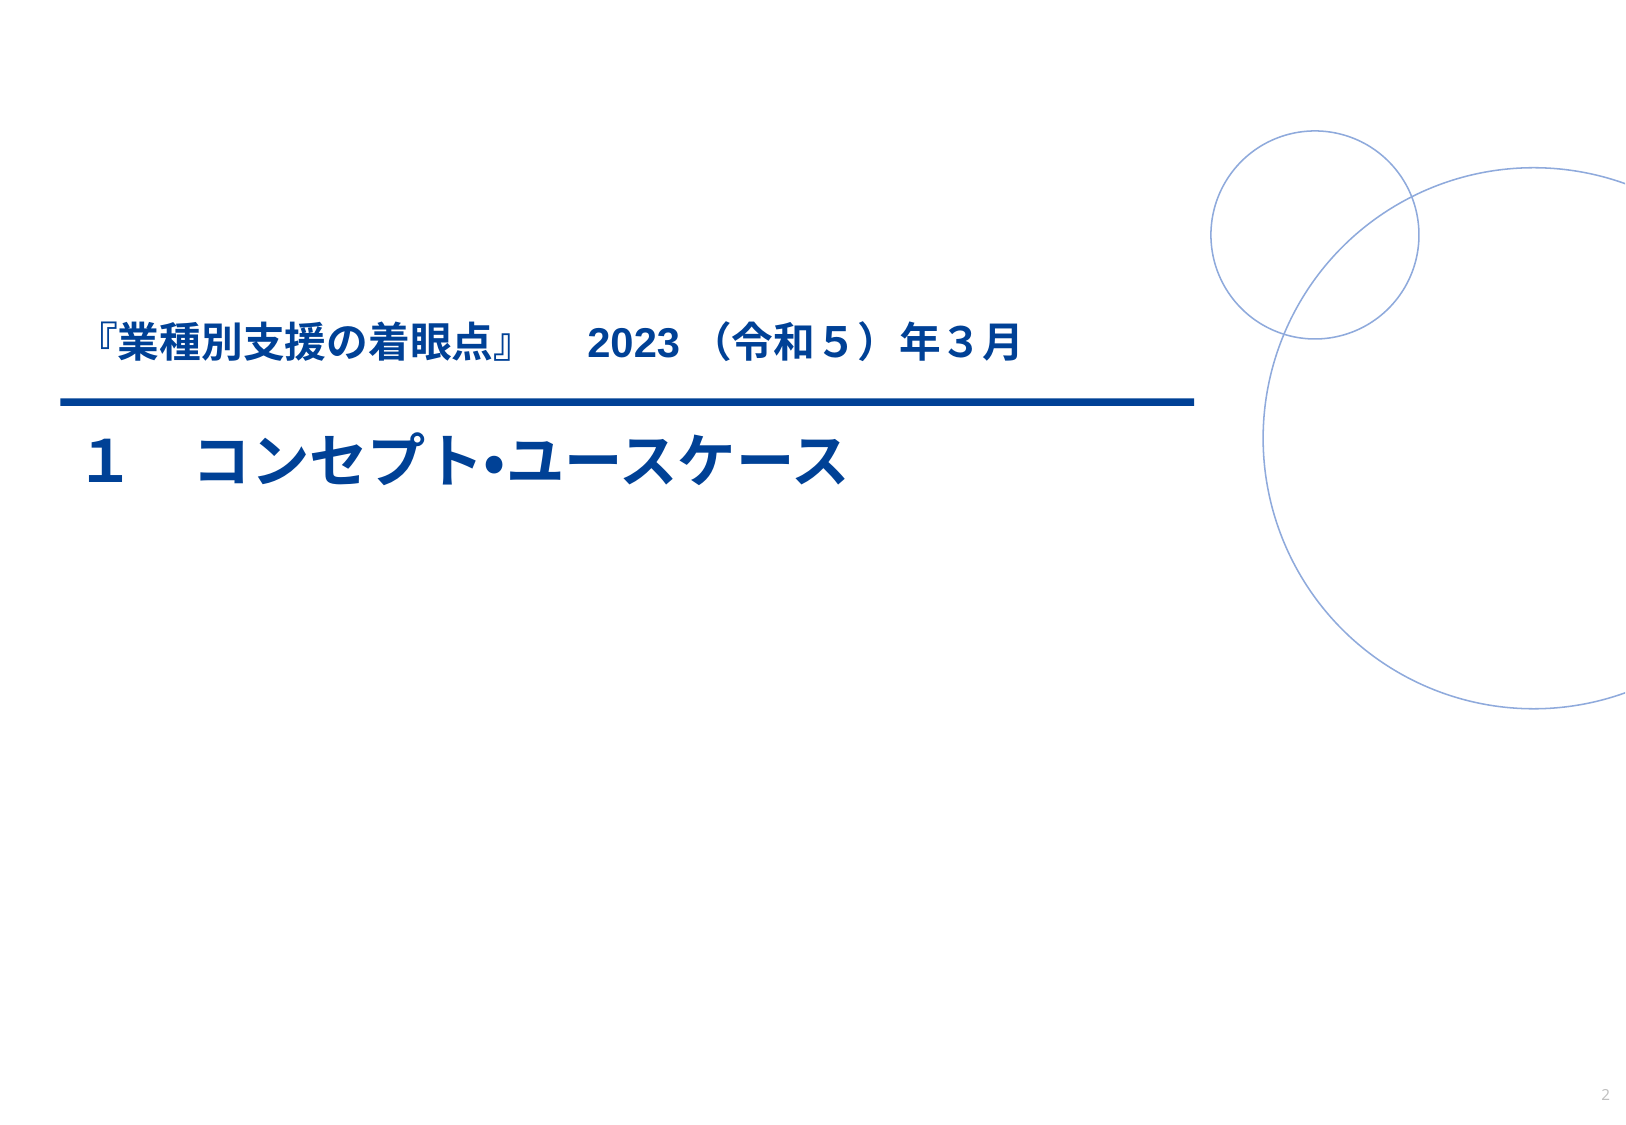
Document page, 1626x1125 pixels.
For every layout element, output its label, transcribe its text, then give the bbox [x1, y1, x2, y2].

title １ コンセプト・ユースケース [61, 405, 1196, 514]
slide_number 4 [1545, 1065, 1625, 1125]
text_box 『業種別支援の着眼点』 2023（令和５）年３月 [61, 289, 1196, 398]
